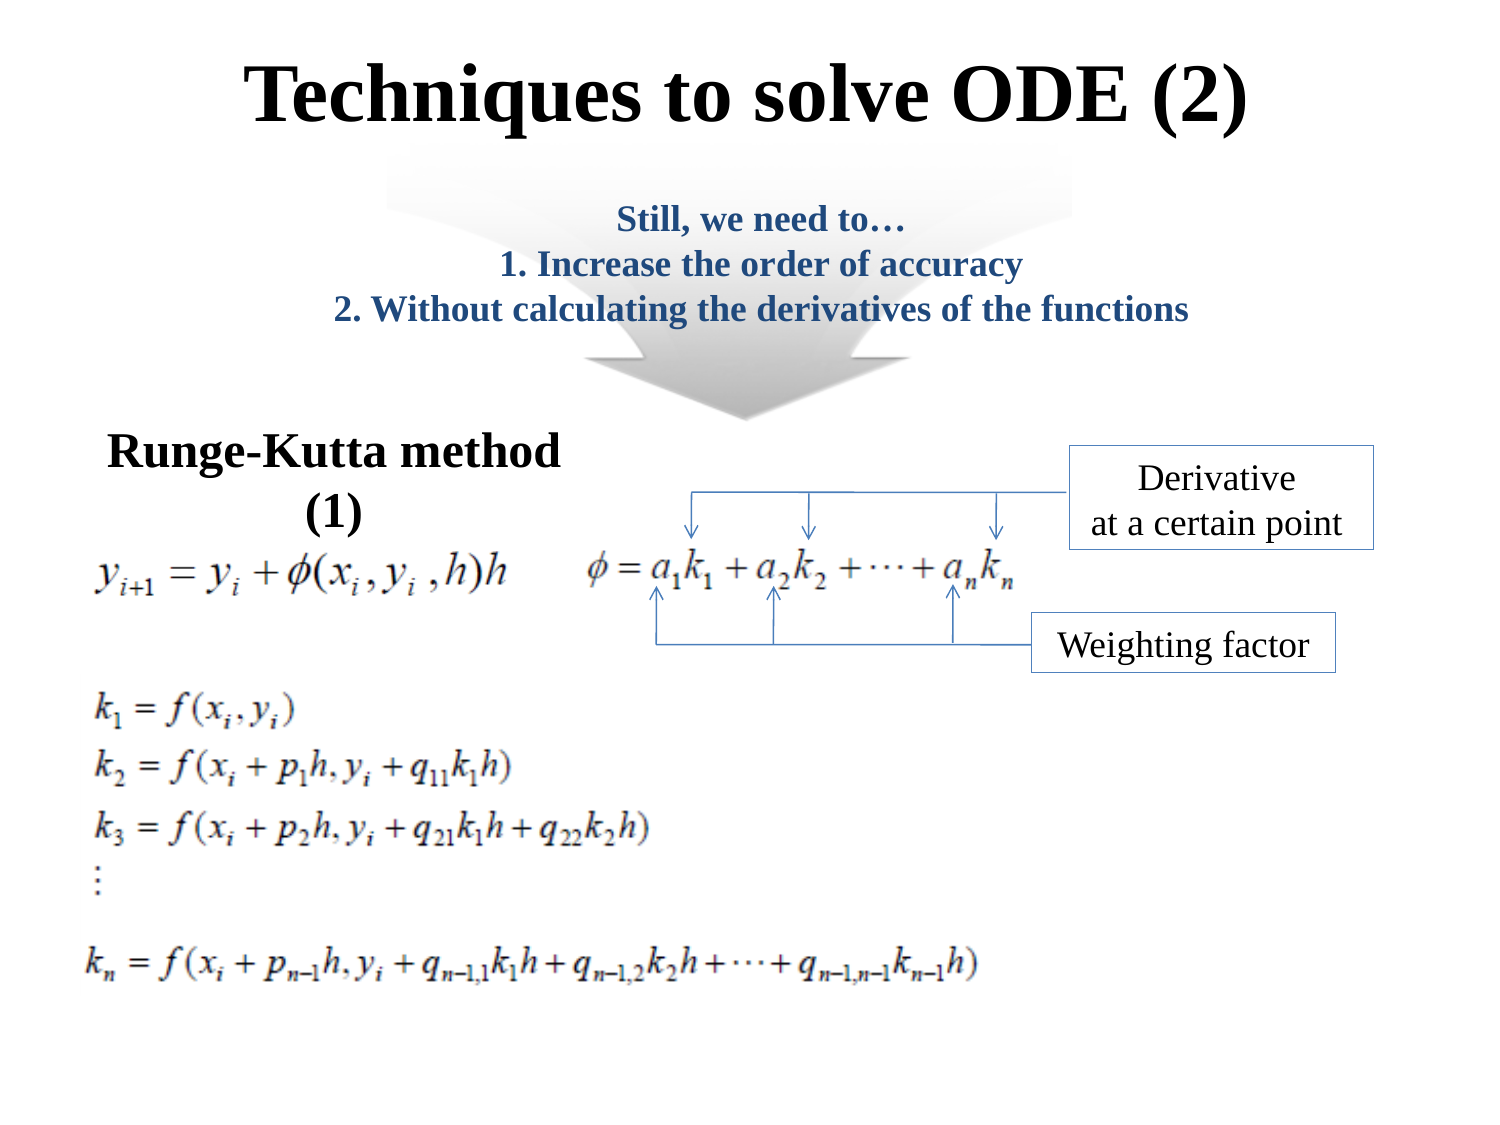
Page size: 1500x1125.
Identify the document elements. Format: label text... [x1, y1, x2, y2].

text_box Runge-Kutta method (1) [58, 410, 610, 545]
text_box Techniques to solve ODE (2) [0, 75, 1497, 146]
text_box [0, 0, 1500, 75]
text_box Weighting factor [1031, 612, 1336, 673]
text_box Derivative at a certain point [1069, 445, 1374, 550]
text_box Still, we need to… 1. Increase the order of accuracy 2. Without calculating the derivatives of the functions [286, 186, 381, 337]
picture [78, 674, 987, 997]
picture [573, 540, 1024, 597]
text_box Still, we need to… 1. Increase the order of accuracy 2. Without calculating the derivatives of the functions [1077, 186, 1237, 337]
picture [386, 140, 1073, 423]
picture [81, 550, 512, 599]
